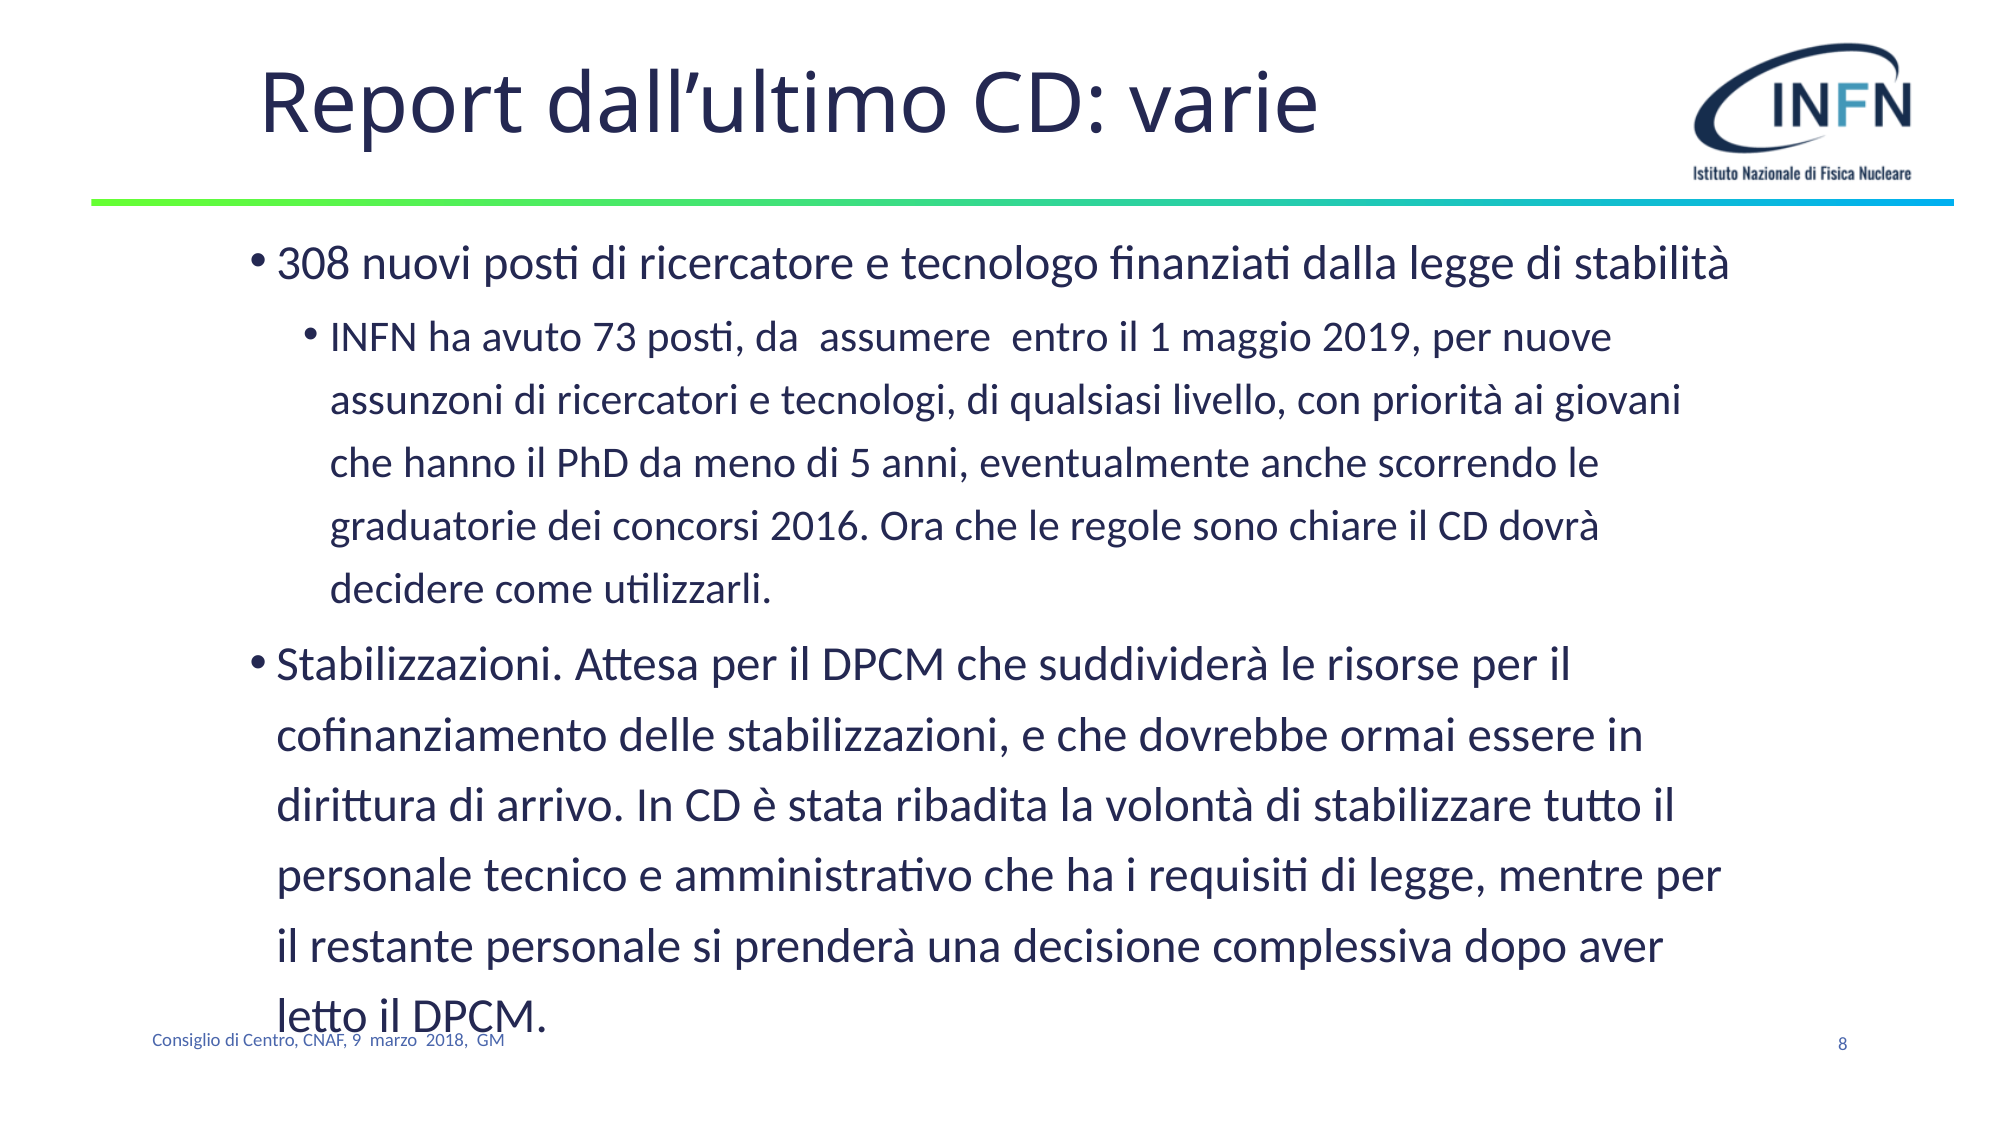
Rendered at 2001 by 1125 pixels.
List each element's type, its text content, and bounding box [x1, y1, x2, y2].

list 308 nuovi posti di ricercatore e tecnologo finanziati dalla legge di stabilità INFN ha avuto 73 posti, da assumere entro il 1 maggio 2019, per nuove assunzoni di ricercatori e tecnologi, di qualsiasi livello, con priorità ai giovani che hanno il PhD da meno di 5 anni, eventualmente anche scorrendo le graduatorie dei concorsi 2016. Ora che le regole sono chiare il CD dovrà decidere come utilizzarli. Stabilizzazioni. Attesa per il DPCM che suddividerà le risorse per il cofinanziamento delle stabilizzazioni, e che dovrebbe ormai essere in dirittura di arrivo. In CD è stata ribadita la volontà di stabilizzare tutto il personale tecnico e amministrativo che ha i requisiti di legge, mentre per il restante personale si prenderà una decisione complessiva dopo aver letto il DPCM. [234, 211, 1761, 1073]
slide_number 8 [1691, 1012, 1863, 1073]
picture [1651, 27, 1954, 199]
title Report dall’ultimo CD: varie [243, 0, 1422, 211]
